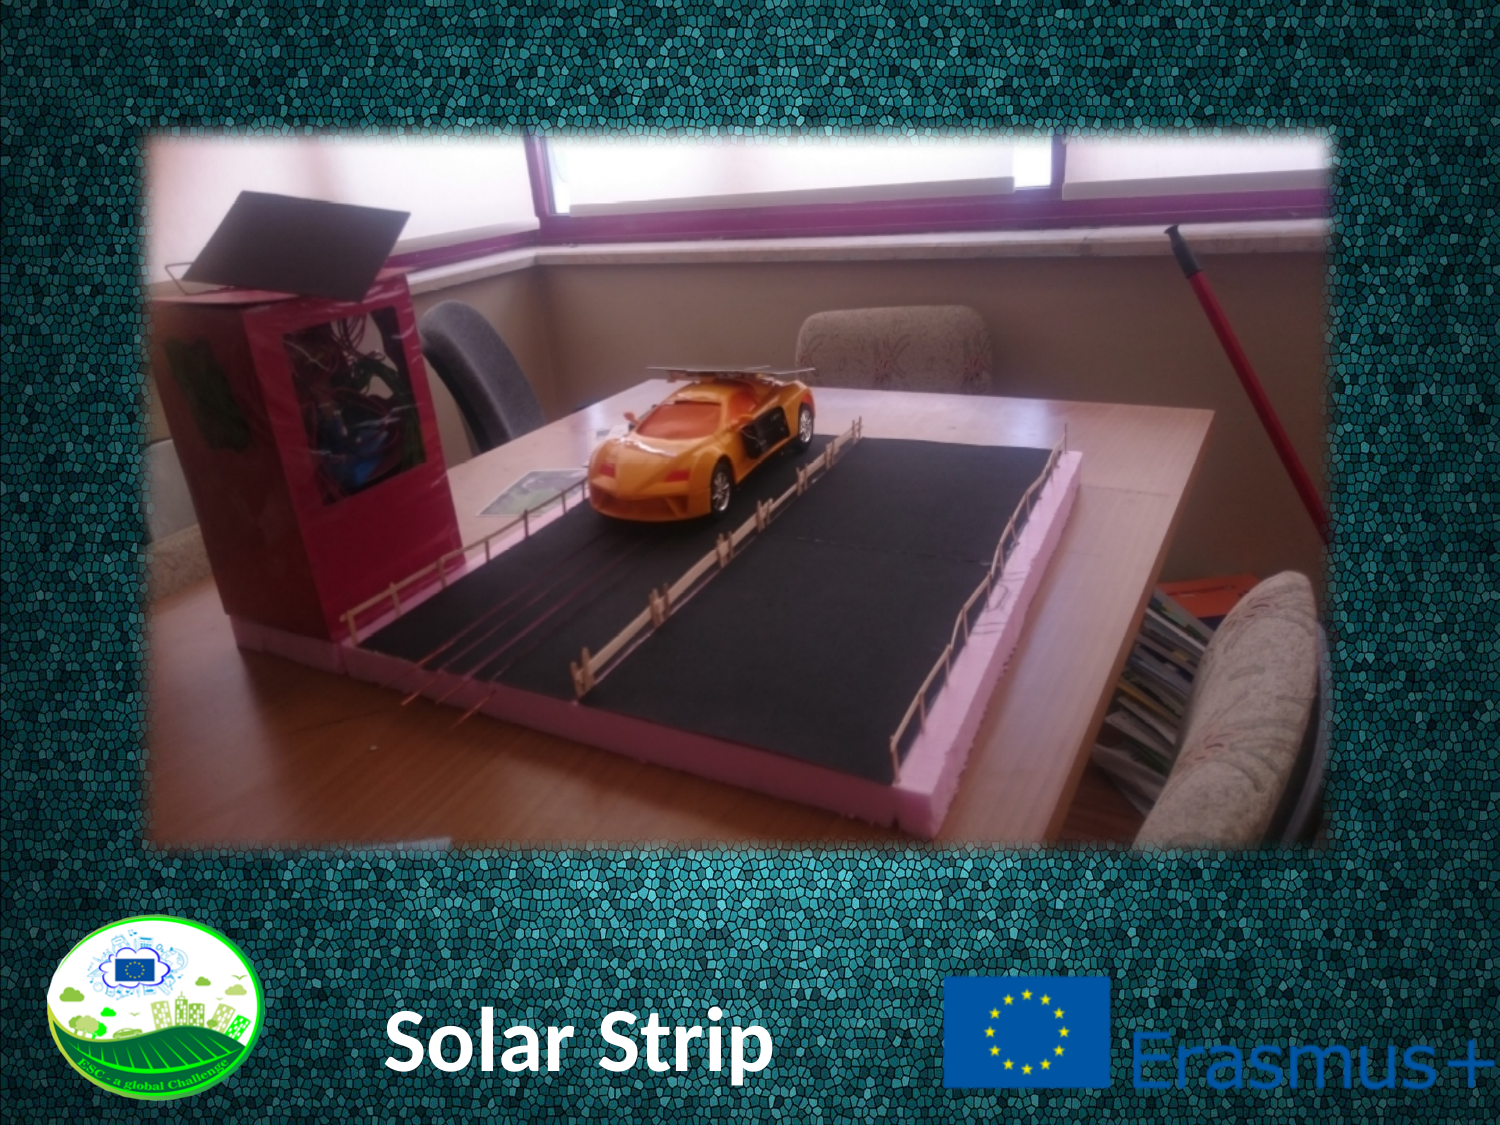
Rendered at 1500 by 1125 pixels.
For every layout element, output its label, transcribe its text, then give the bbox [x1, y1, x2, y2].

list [128, 116, 1348, 868]
picture [0, 0, 1500, 1125]
text_box Solar Strip [270, 972, 891, 1098]
